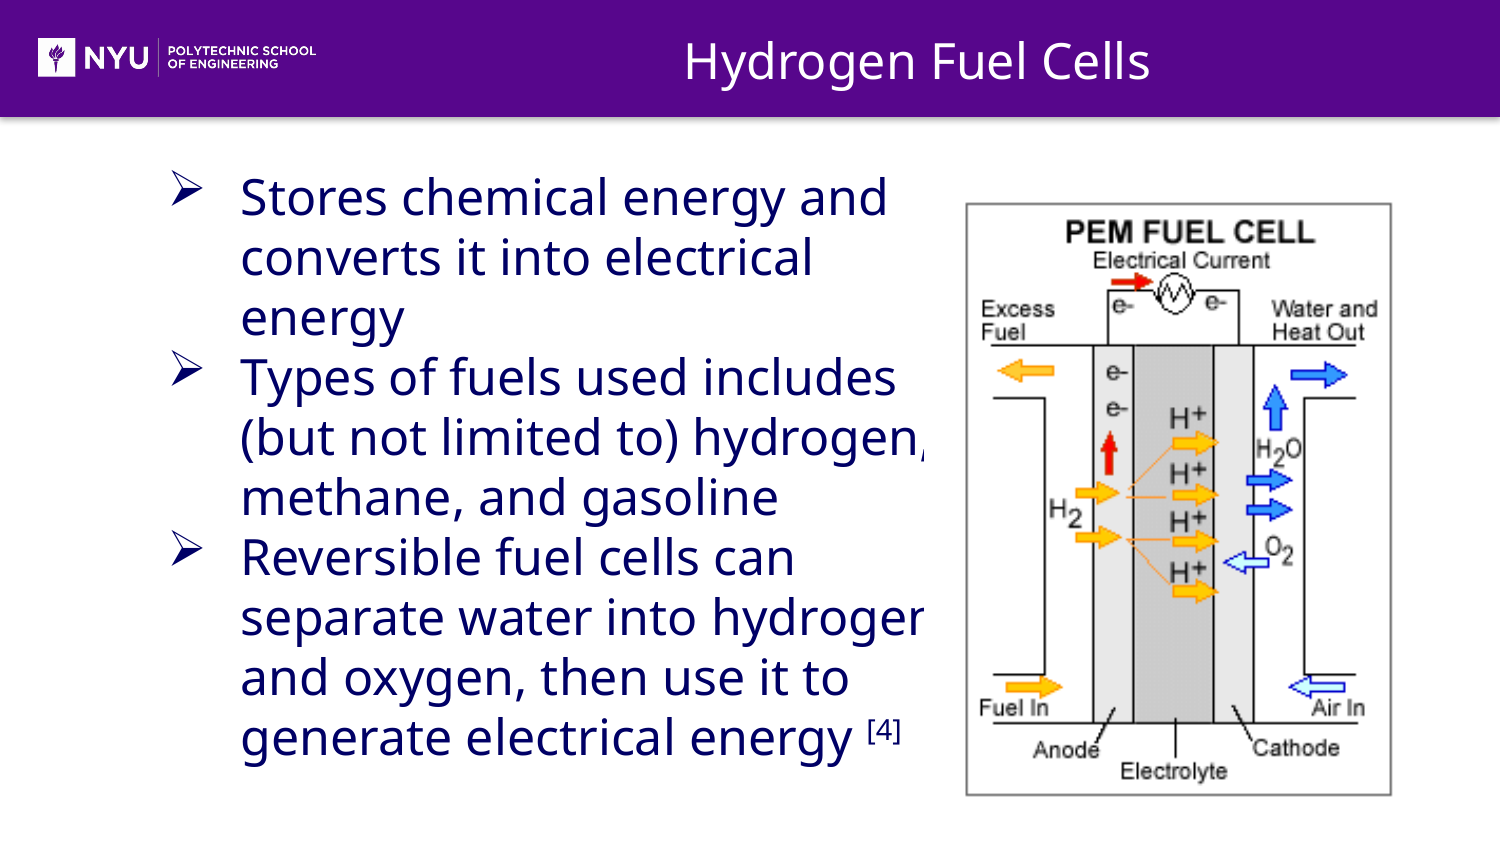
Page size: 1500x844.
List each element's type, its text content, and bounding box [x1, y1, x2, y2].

list Hydrogen Fuel Cells [372, 37, 1463, 81]
picture [924, 157, 1500, 805]
picture [38, 38, 316, 77]
text_box Stores chemical energy and converts it into electrical energy Types of fuels used includes (but not limited to) hydrogen, methane, and gasoline Reversible fuel cells can separate water into hydrogen and oxygen, then use it to generate electrical energy [4] [152, 157, 957, 844]
